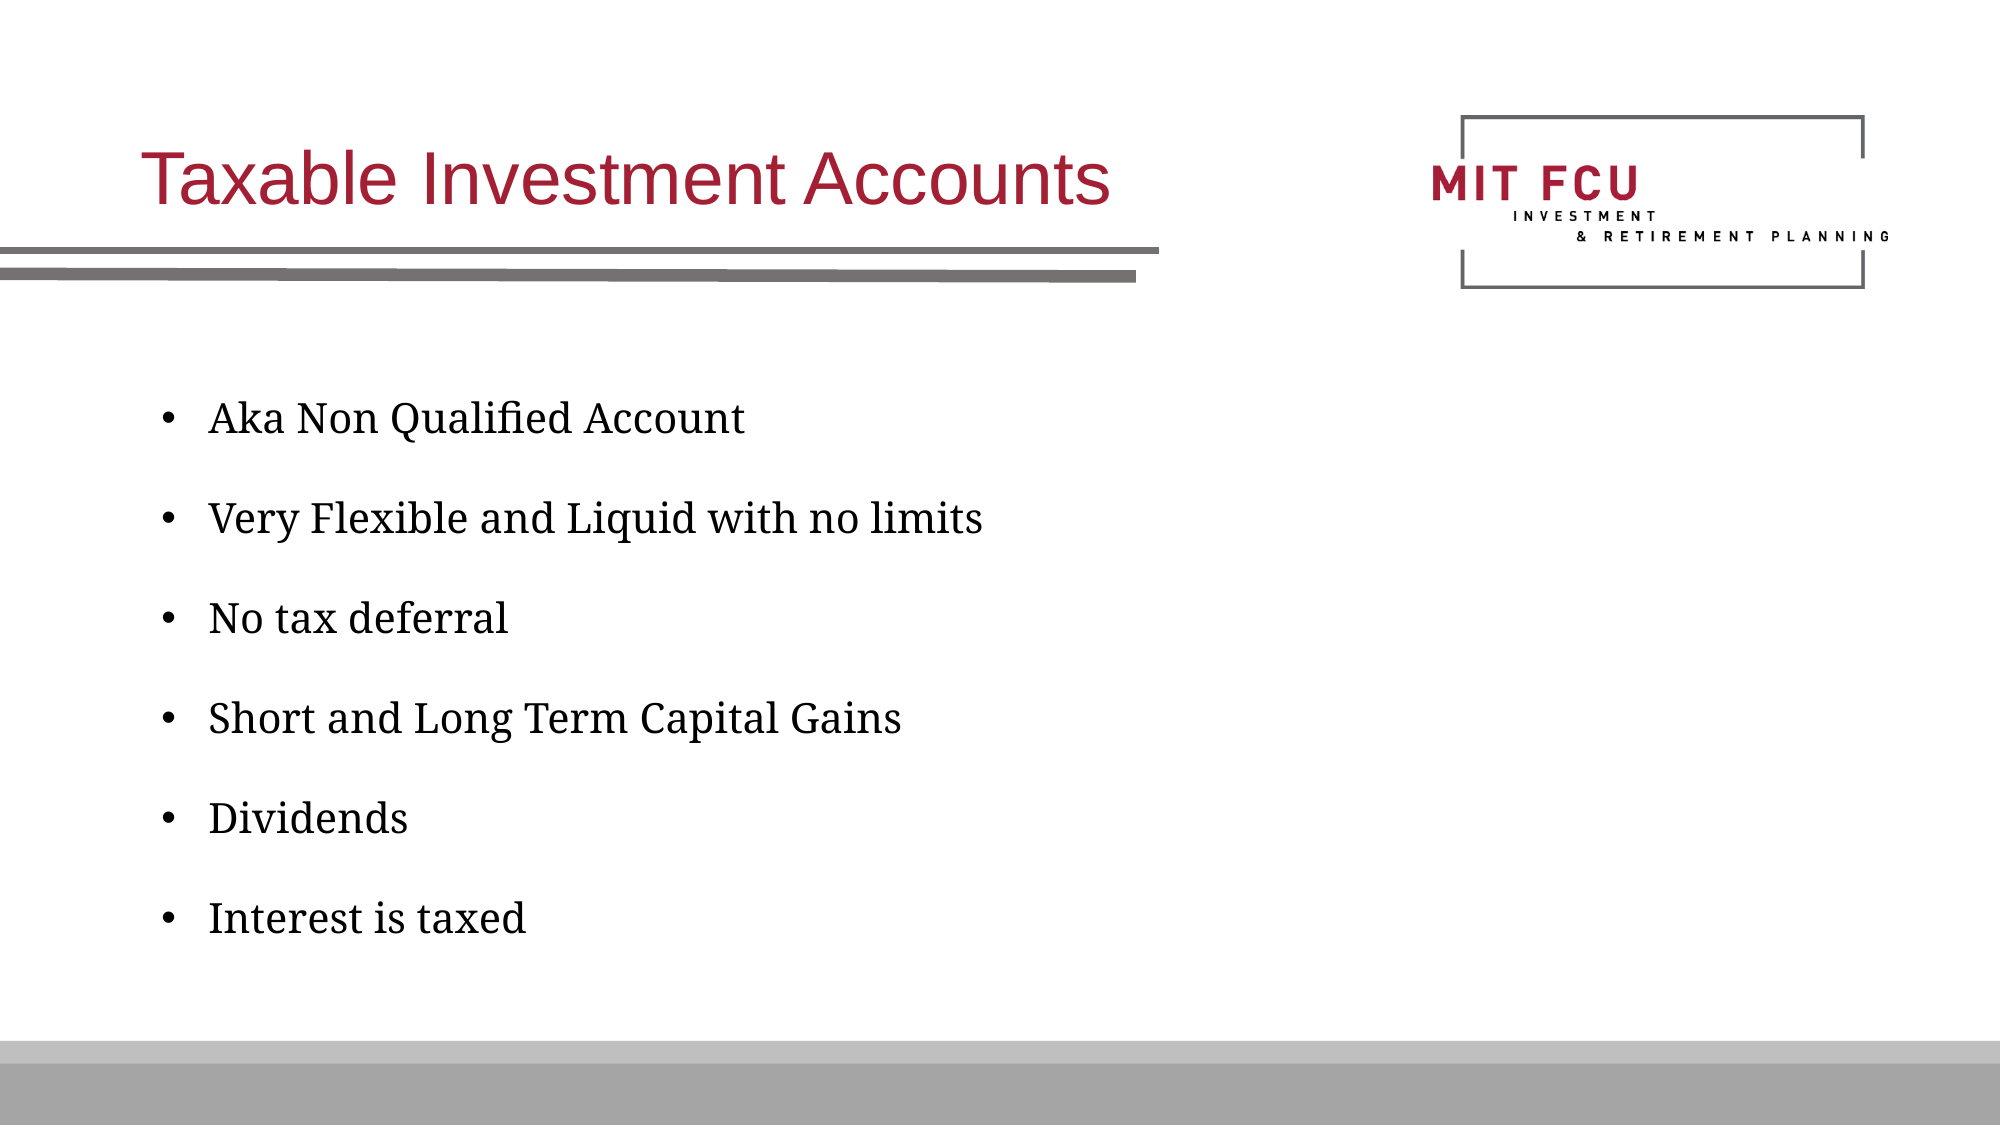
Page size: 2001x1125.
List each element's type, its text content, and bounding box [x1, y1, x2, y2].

text_box Aka Non Qualified Account Very Flexible and Liquid with no limits No tax deferral Short and Long Term Capital Gains Dividends Interest is taxed [146, 384, 1169, 950]
text_box Taxable Investment Accounts [126, 122, 1224, 228]
picture [1433, 115, 1888, 289]
